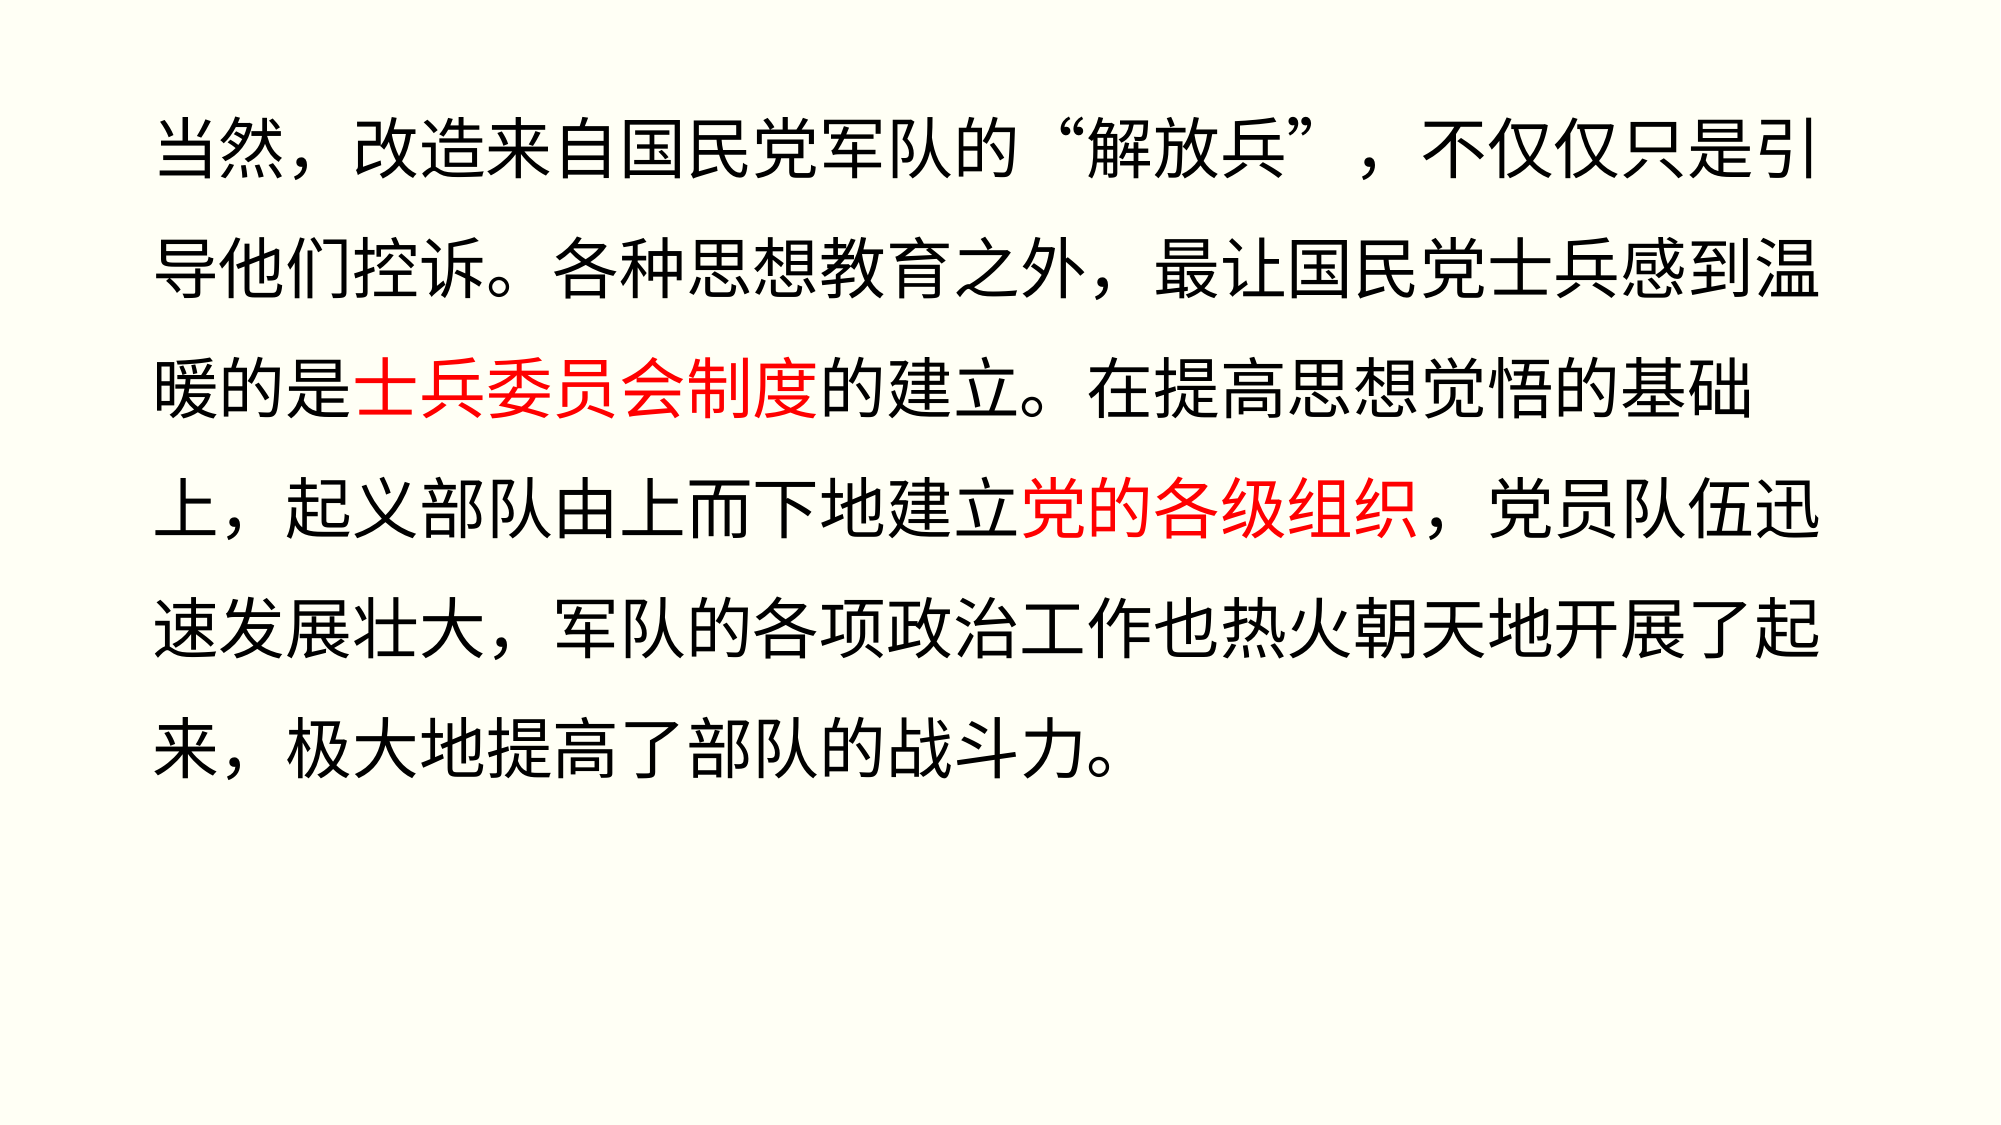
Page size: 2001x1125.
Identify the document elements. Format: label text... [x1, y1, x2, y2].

title 当然，改造来自国民党军队的“解放兵”，不仅仅只是引导他们控诉。各种思想教育之外，最让国民党士兵感到温暖的是士兵委员会制度的建立。在提高思想觉悟的基础上，起义部队由上而下地建立党的各级组织，党员队伍迅速发展壮大，军队的各项政治工作也热火朝天地开展了起来，极大地提高了部队的战斗力。 [137, 59, 1863, 278]
